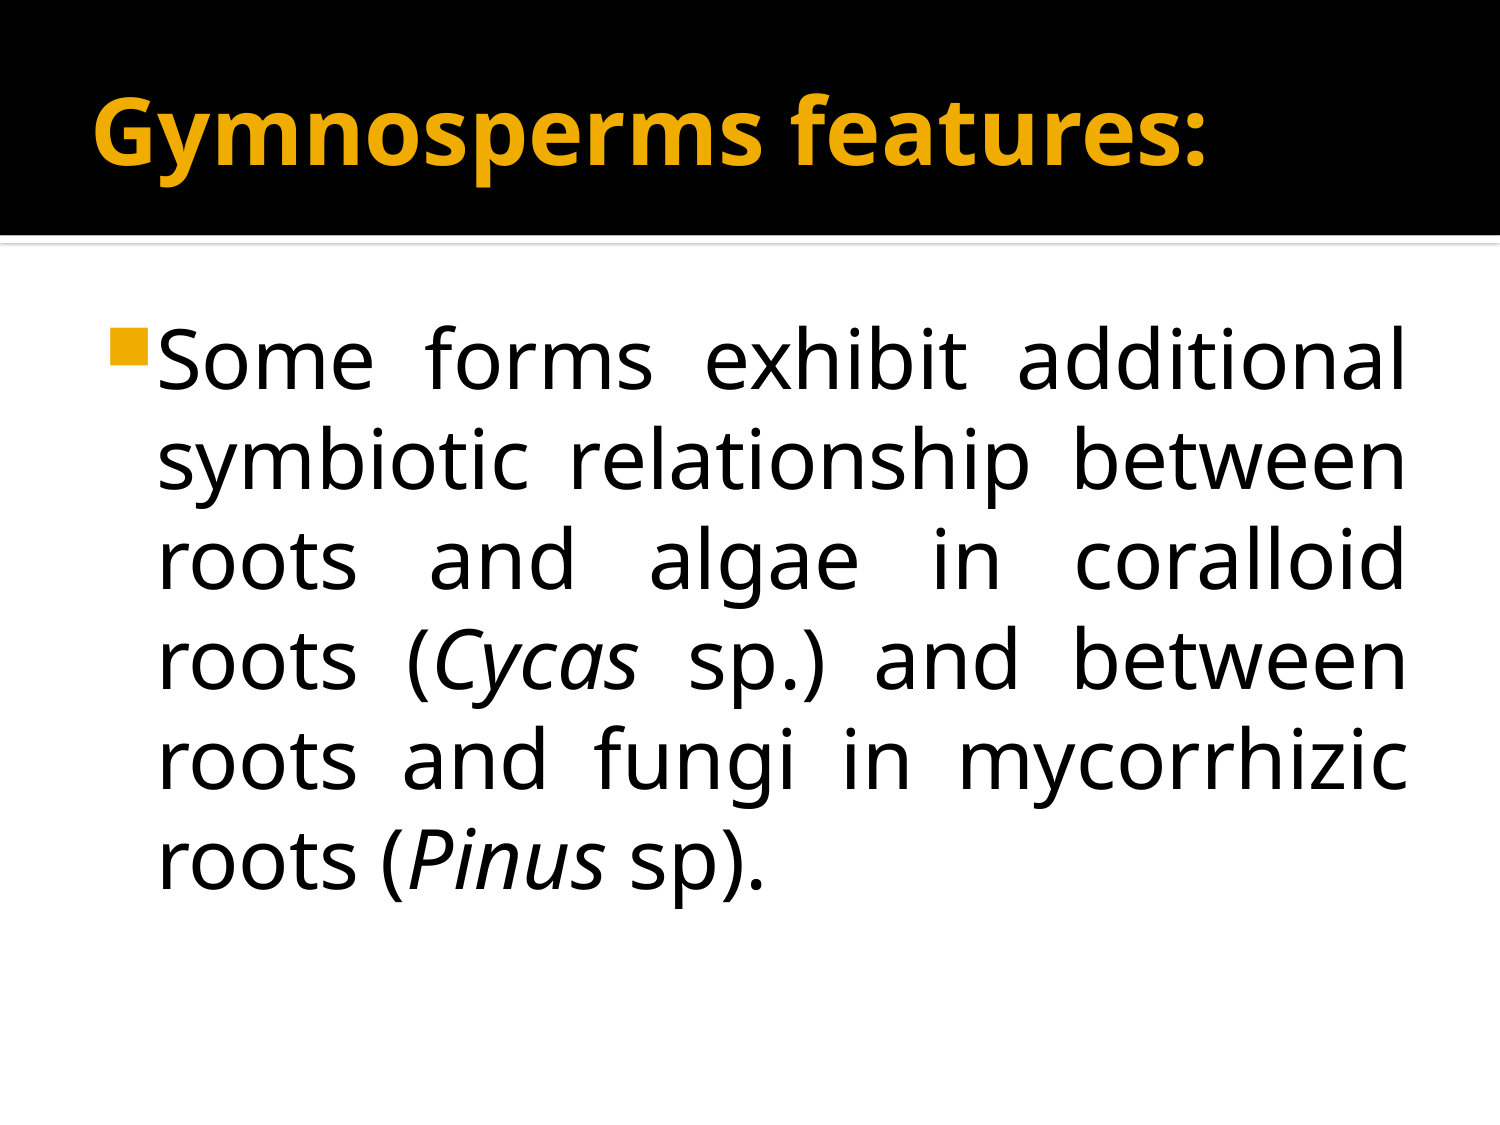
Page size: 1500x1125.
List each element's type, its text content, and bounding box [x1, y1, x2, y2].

list Some forms exhibit additional symbiotic relationship between roots and algae in coralloid roots (Cycas sp.) and between roots and fungi in mycorrhizic roots (Pinus sp). [75, 291, 1425, 1050]
title Gymnosperms features: [75, 25, 1425, 231]
